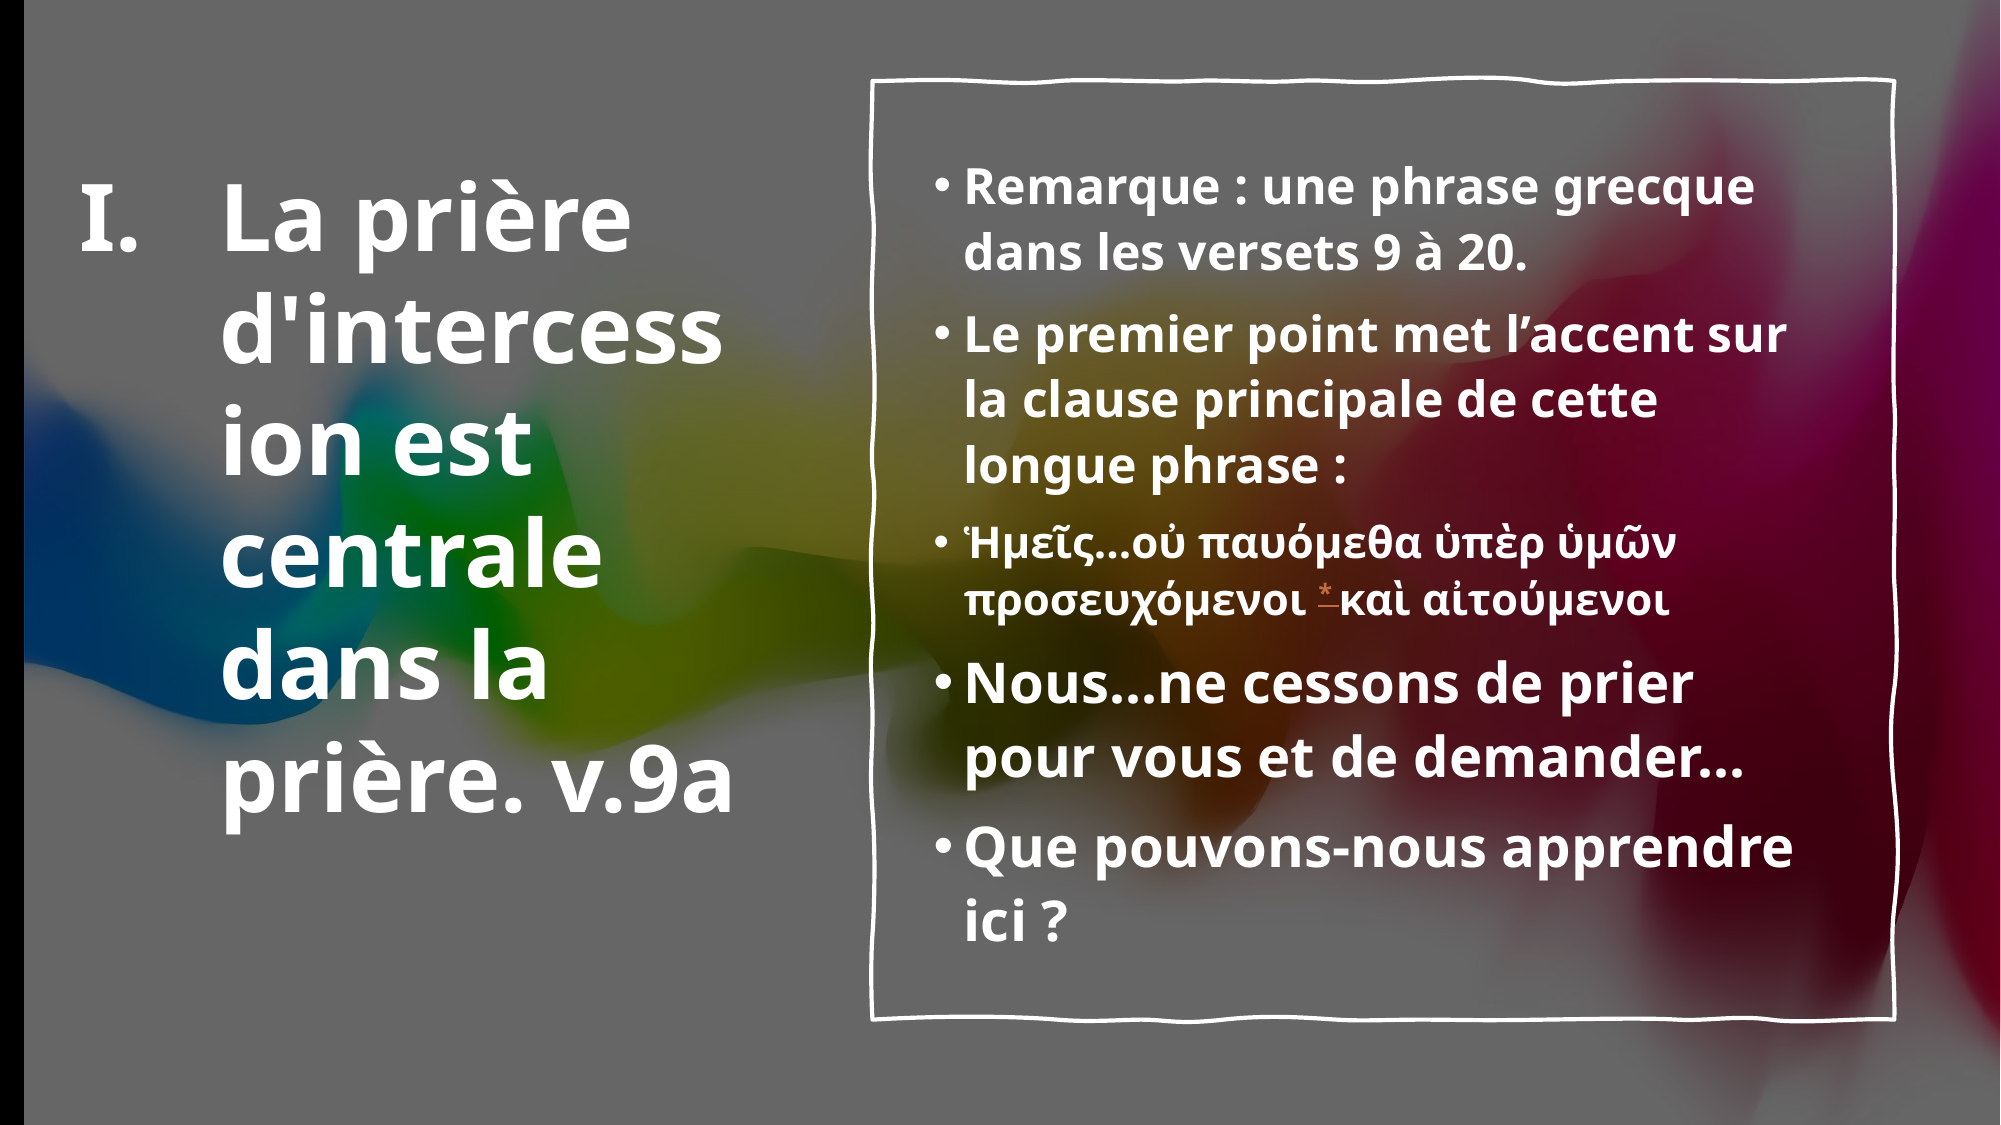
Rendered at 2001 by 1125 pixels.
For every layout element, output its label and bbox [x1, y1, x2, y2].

picture [24, 0, 2000, 1125]
text_box [0, 0, 24, 1125]
